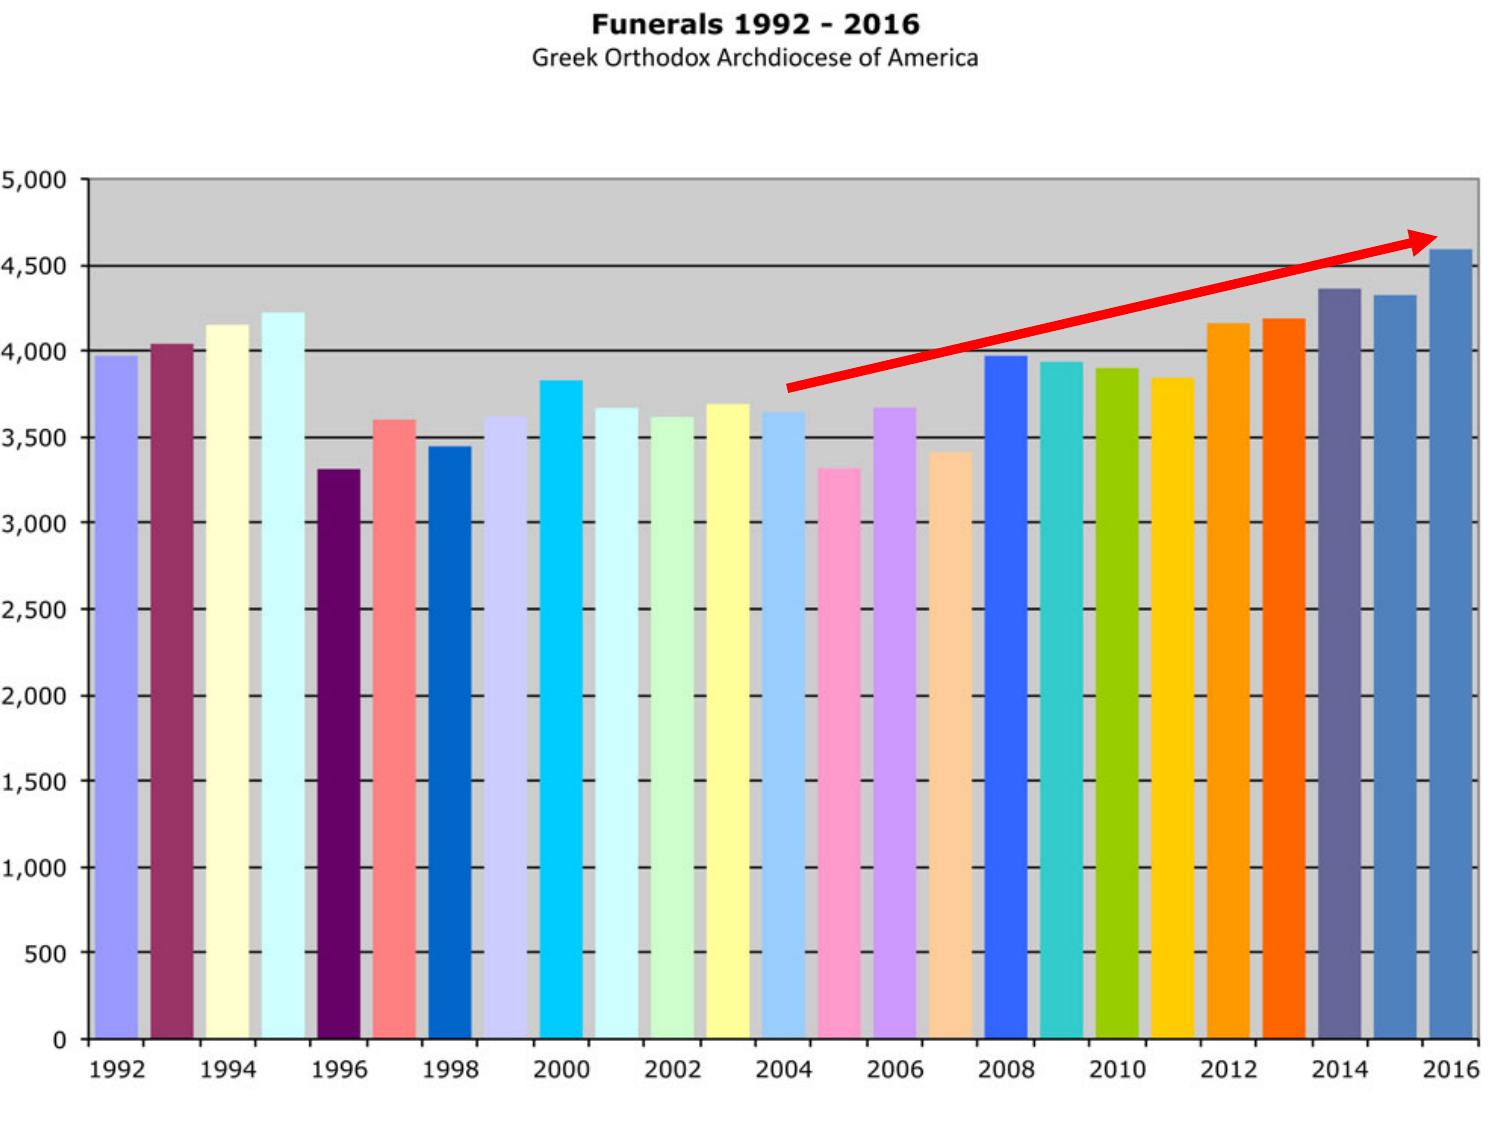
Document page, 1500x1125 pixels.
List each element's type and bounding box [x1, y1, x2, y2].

list [0, 0, 1500, 1125]
